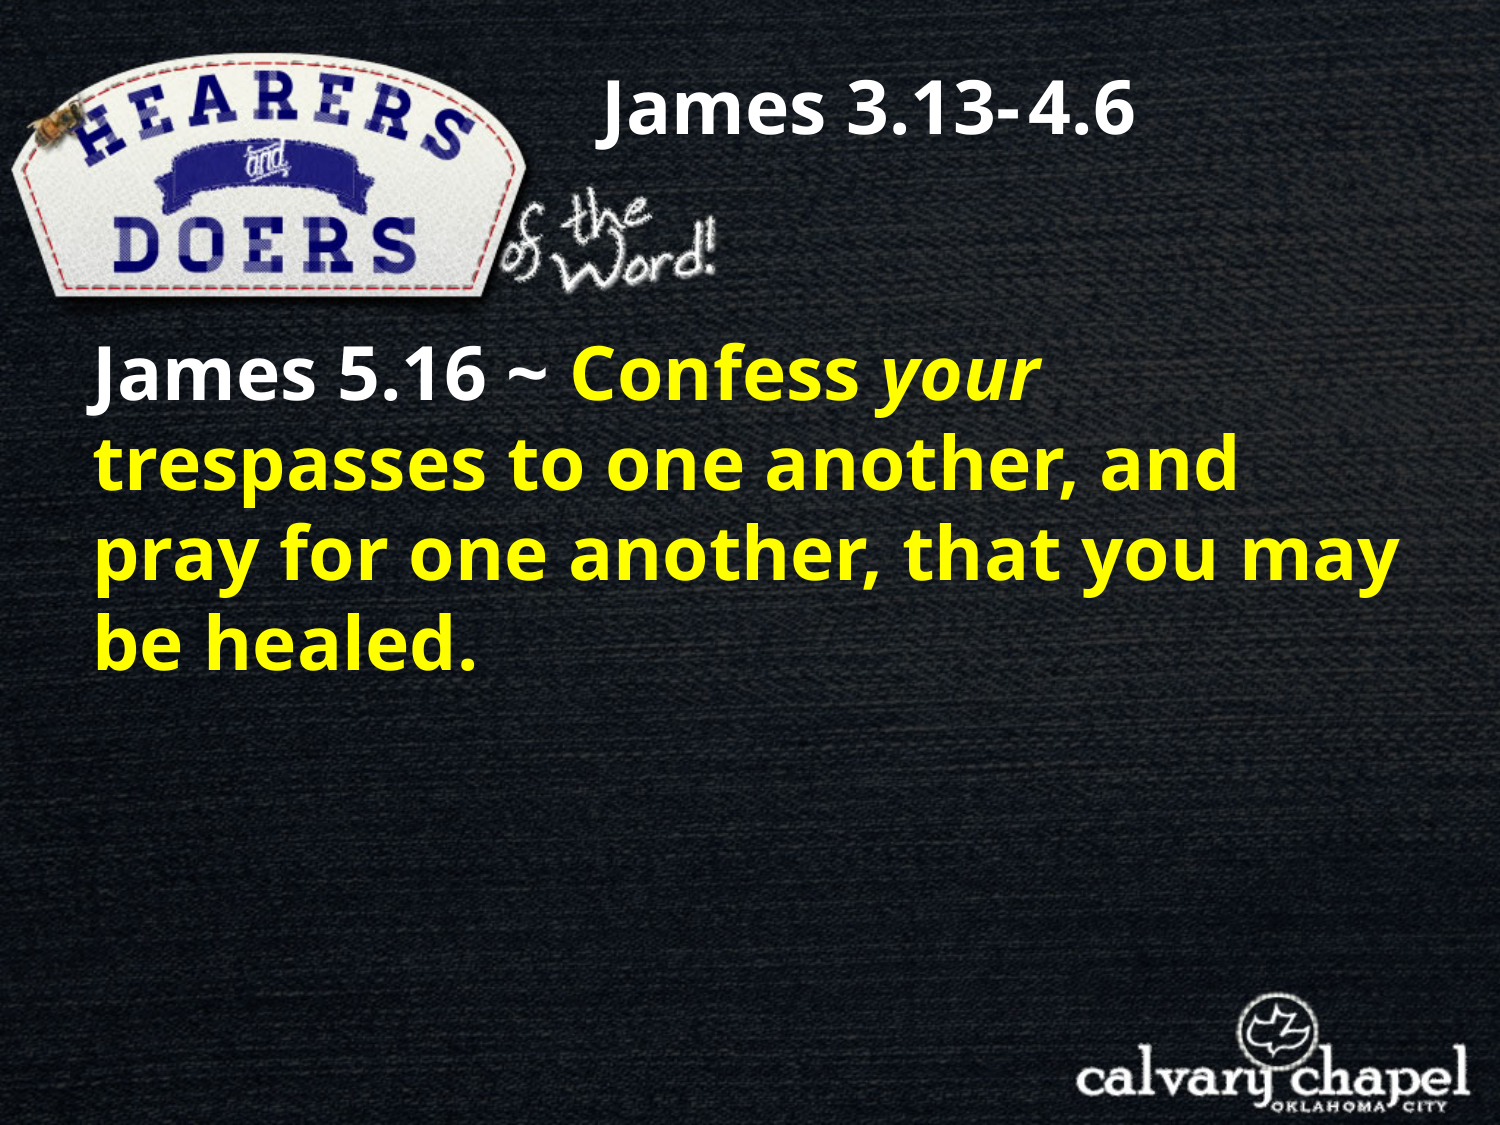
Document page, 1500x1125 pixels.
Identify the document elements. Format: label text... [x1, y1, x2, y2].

text_box James 3.13- 4.6 [587, 51, 1402, 157]
text_box James 5.16 ~ Confess your trespasses to one another, and pray for one another, that you may be healed. [77, 318, 1424, 694]
picture [0, 0, 1500, 1125]
